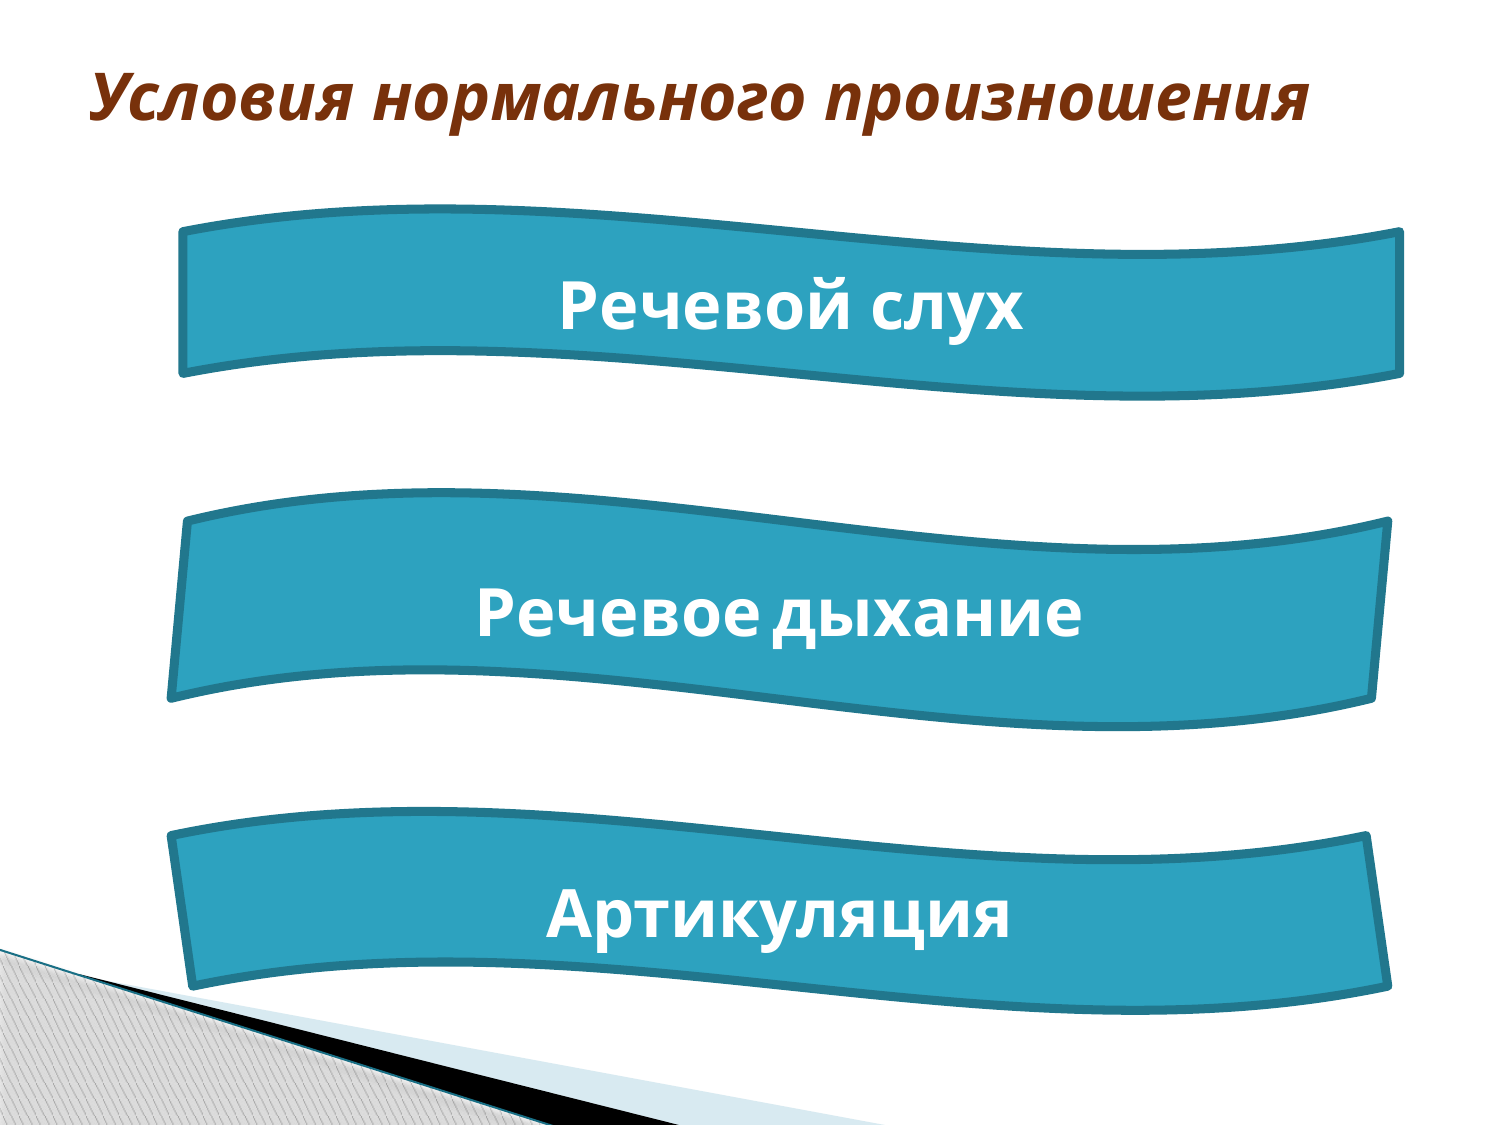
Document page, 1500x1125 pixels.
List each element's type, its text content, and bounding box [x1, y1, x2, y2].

text_box Речевой слух [178, 204, 1405, 401]
title Условия нормального произношения [75, 45, 1425, 233]
text_box Речевое дыхание [166, 488, 1393, 732]
text_box Артикуляция [166, 806, 1393, 1015]
